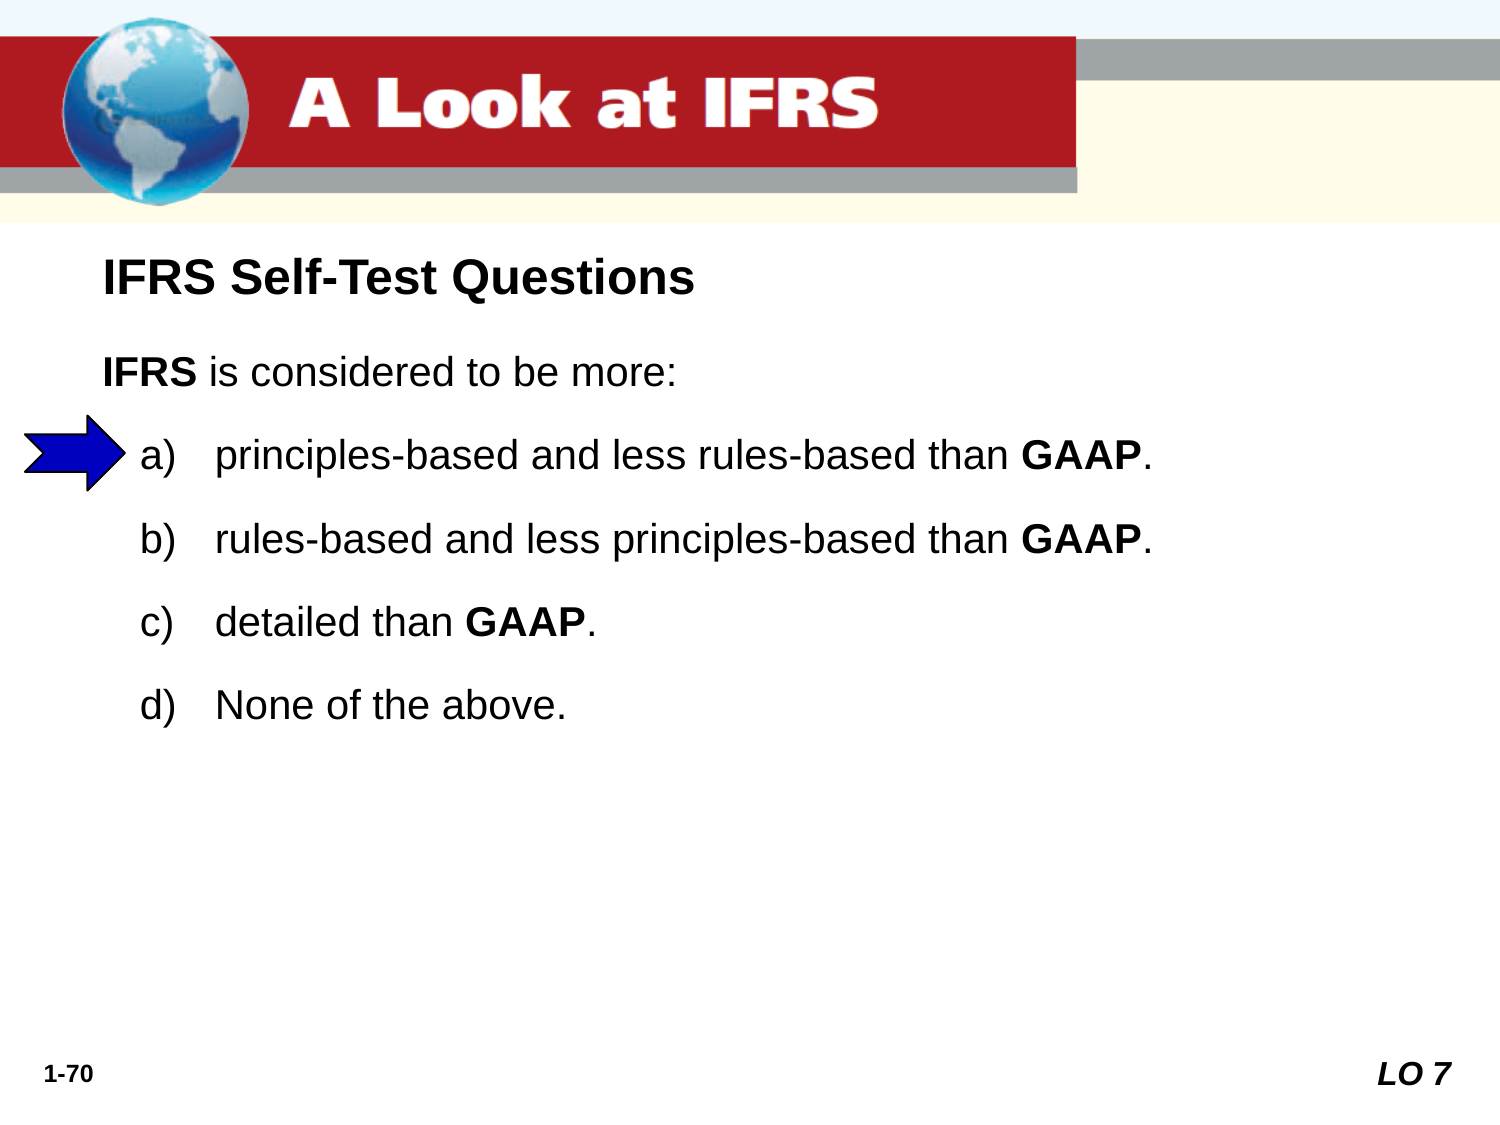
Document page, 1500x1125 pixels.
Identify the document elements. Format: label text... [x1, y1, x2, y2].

text_box IFRS is considered to be more: principles-based and less rules-based than GAAP. rules-based and less principles-based than GAAP. detailed than GAAP. None of the above. [87, 324, 1388, 736]
text_box IFRS Self-Test Questions [87, 237, 850, 313]
text_box LO 7 [1350, 1044, 1475, 1100]
text_box [24, 415, 125, 491]
picture [0, 0, 1500, 223]
